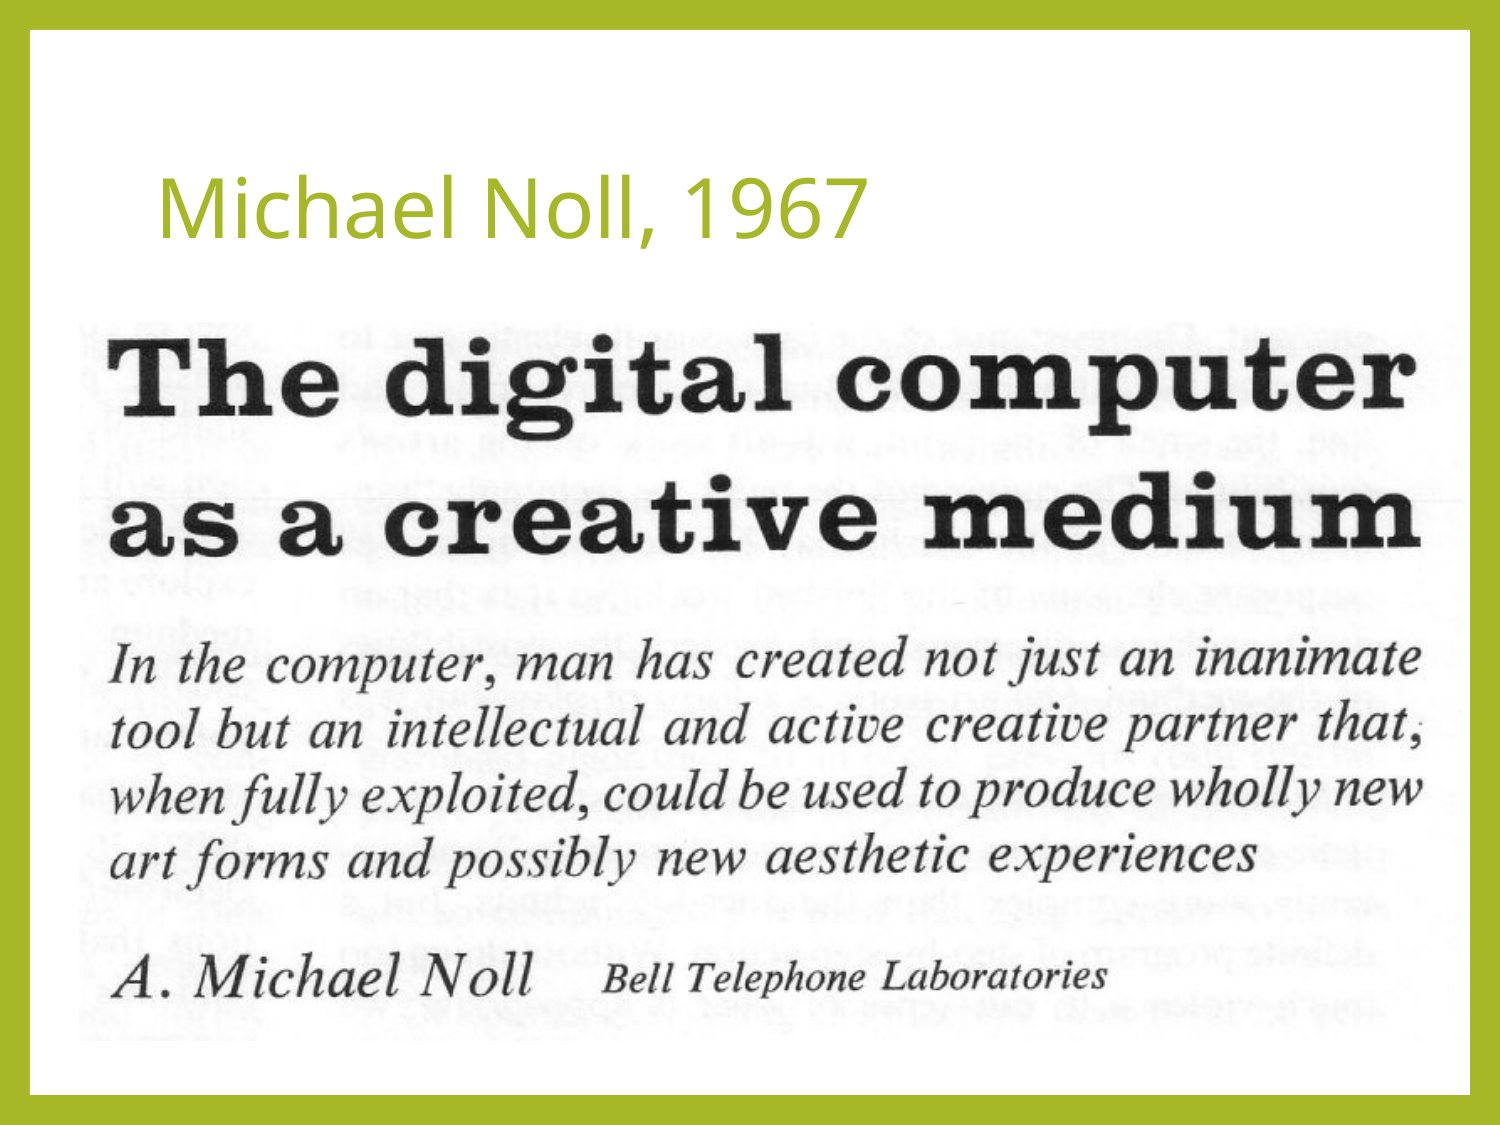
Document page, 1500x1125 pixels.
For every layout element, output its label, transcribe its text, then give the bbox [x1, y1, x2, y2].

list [79, 322, 1463, 1041]
title Michael Noll, 1967 [140, 99, 1356, 320]
